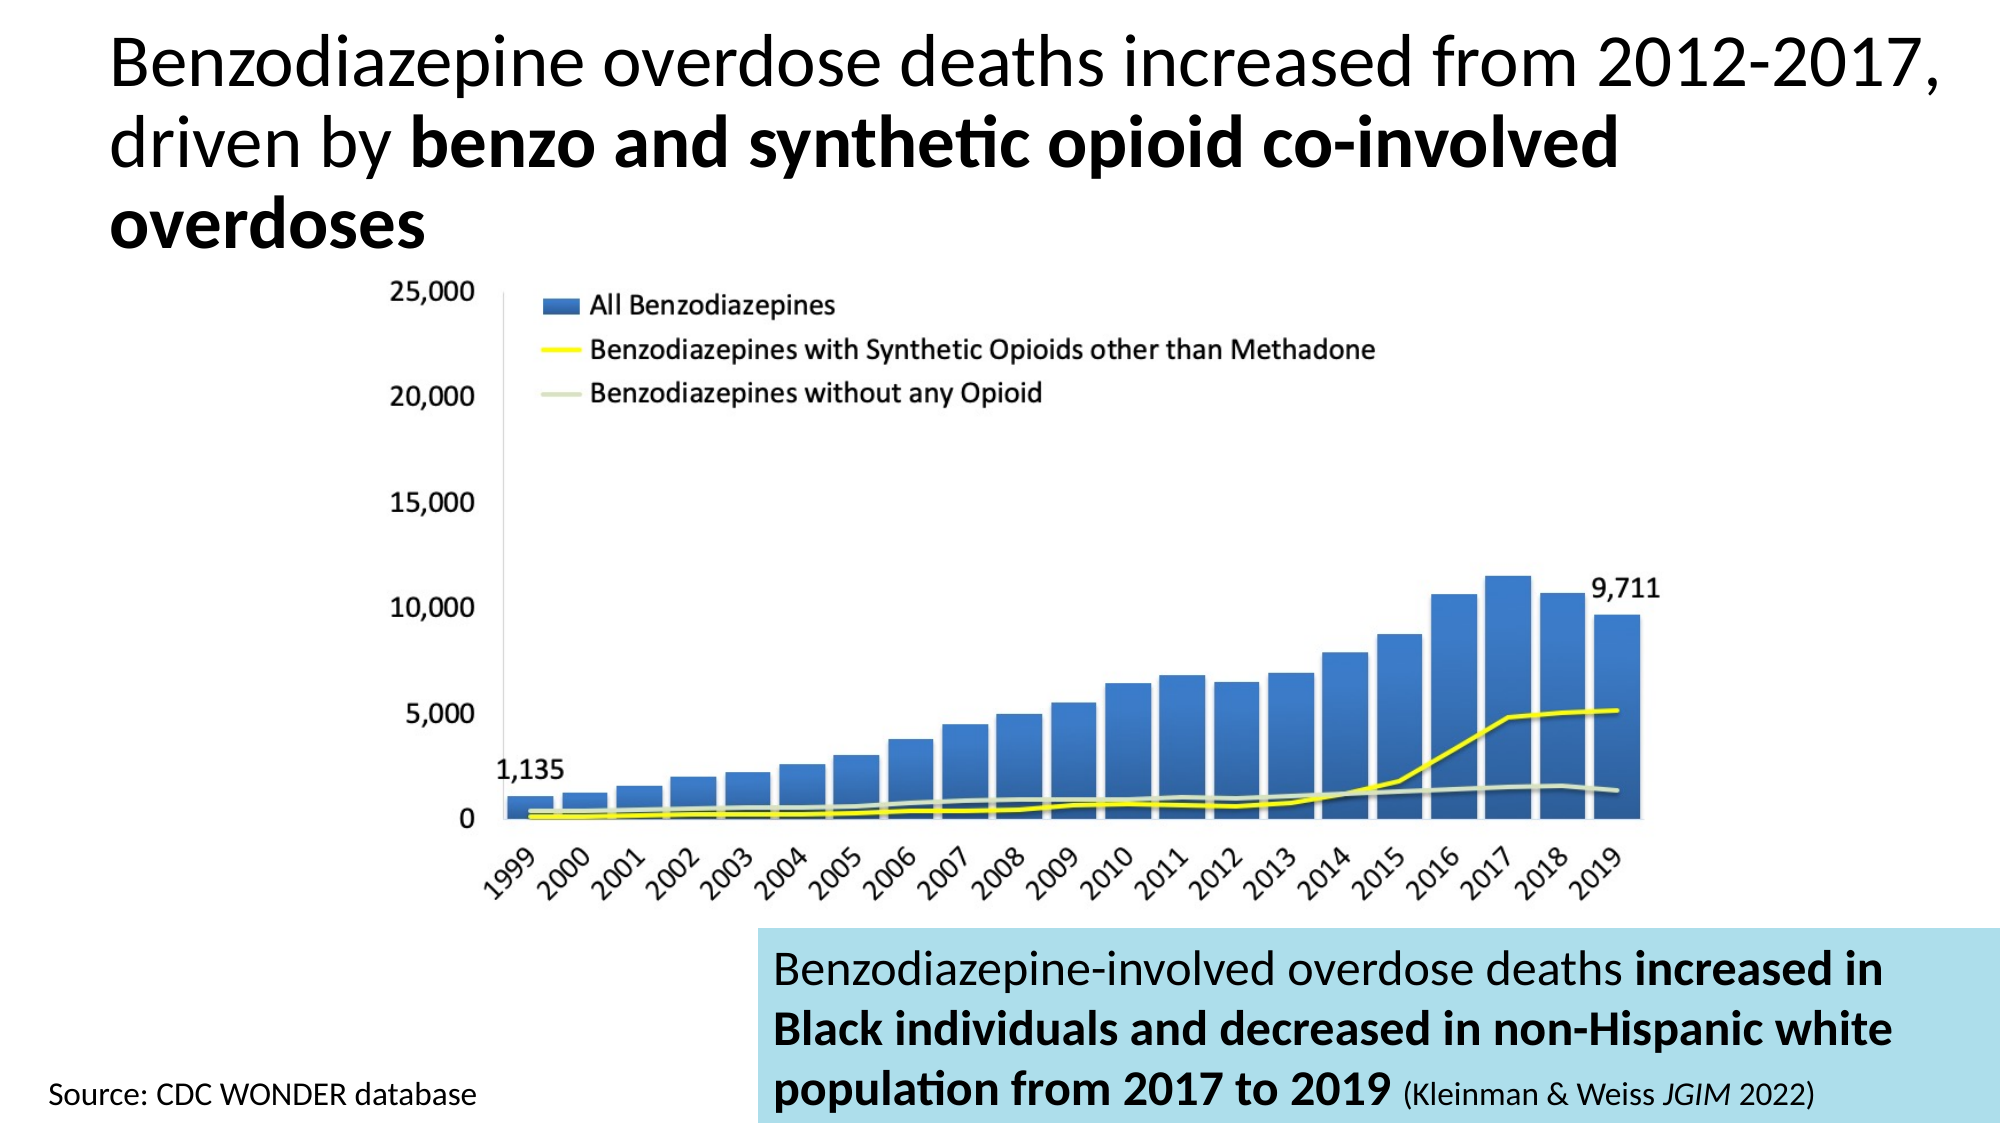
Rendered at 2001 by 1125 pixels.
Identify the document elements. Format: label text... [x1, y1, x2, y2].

text_box Source: CDC WONDER database [33, 1064, 499, 1120]
picture [382, 252, 1672, 921]
text_box Benzodiazepine-involved overdose deaths increased in Black individuals and decreased in non-Hispanic white population from 2017 to 2019 (Kleinman & Weiss JGIM 2022) [758, 928, 2000, 1123]
title Benzodiazepine overdose deaths increased from 2012-2017, driven by benzo and synthetic opioid co-involved overdoses [94, 34, 1960, 253]
